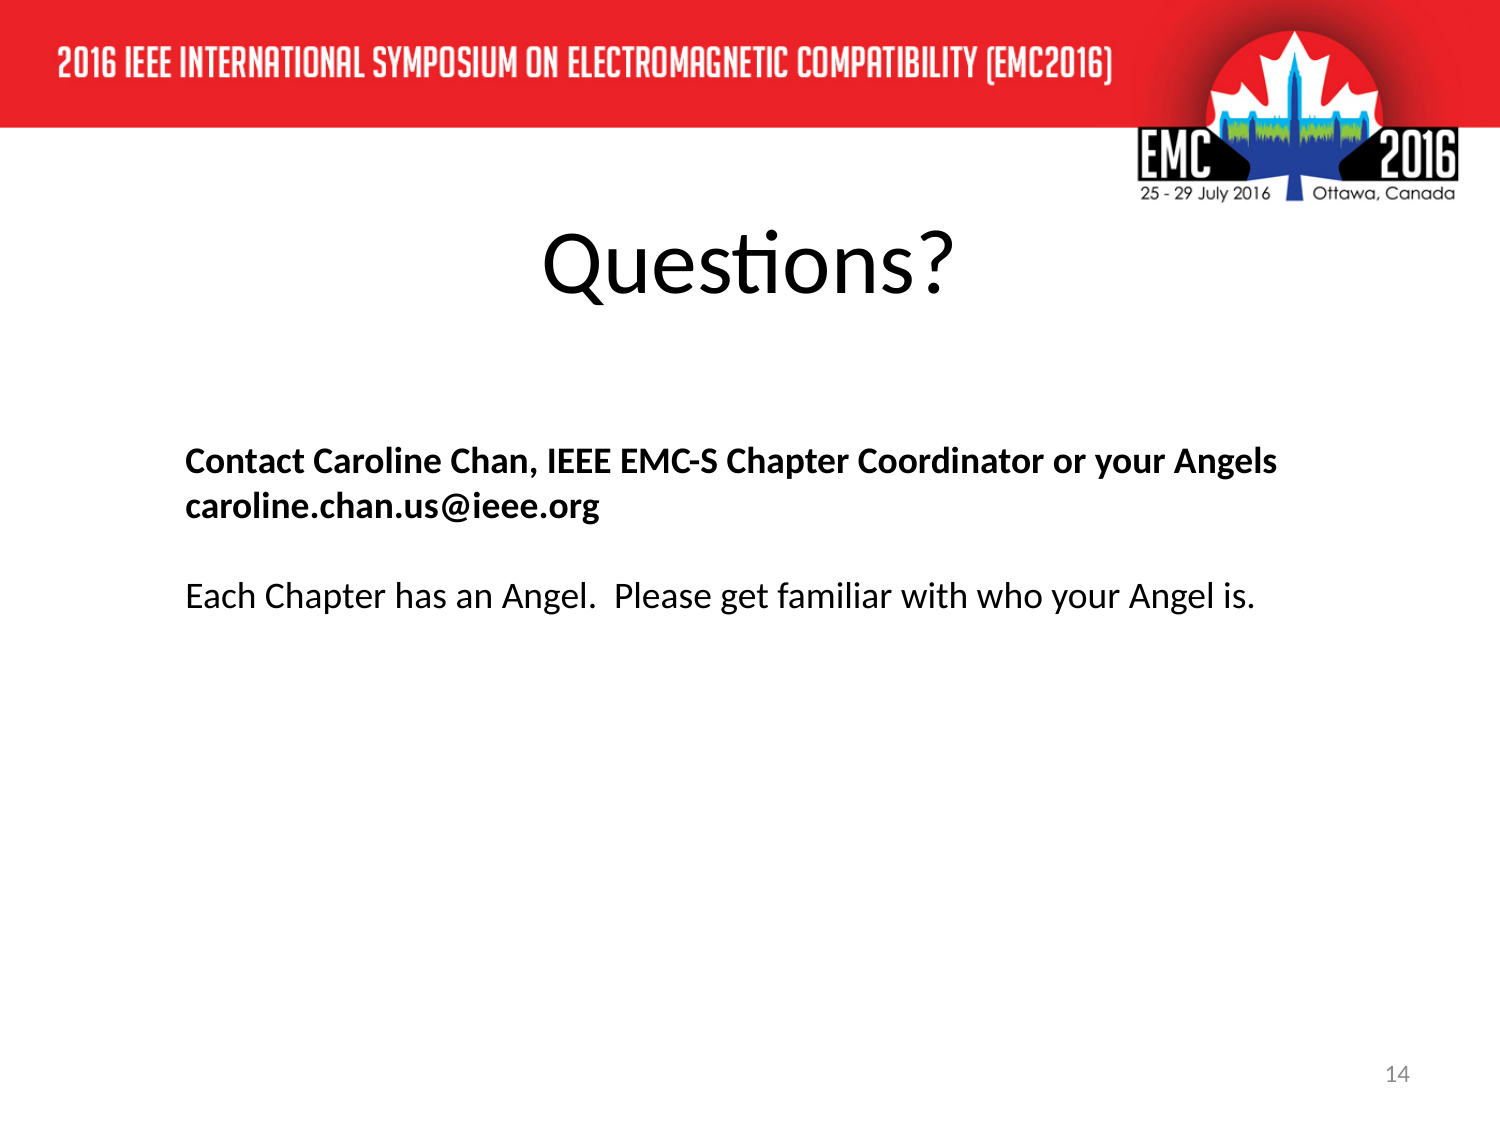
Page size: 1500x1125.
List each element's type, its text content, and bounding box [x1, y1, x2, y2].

text_box Contact Caroline Chan, IEEE EMC-S Chapter Coordinator or your Angels caroline.chan.us@ieee.org Each Chapter has an Angel. Please get familiar with who your Angel is. [170, 428, 1410, 759]
title Questions? [75, 162, 1425, 351]
slide_number 14 [1074, 1042, 1425, 1103]
picture [0, 0, 1500, 1125]
